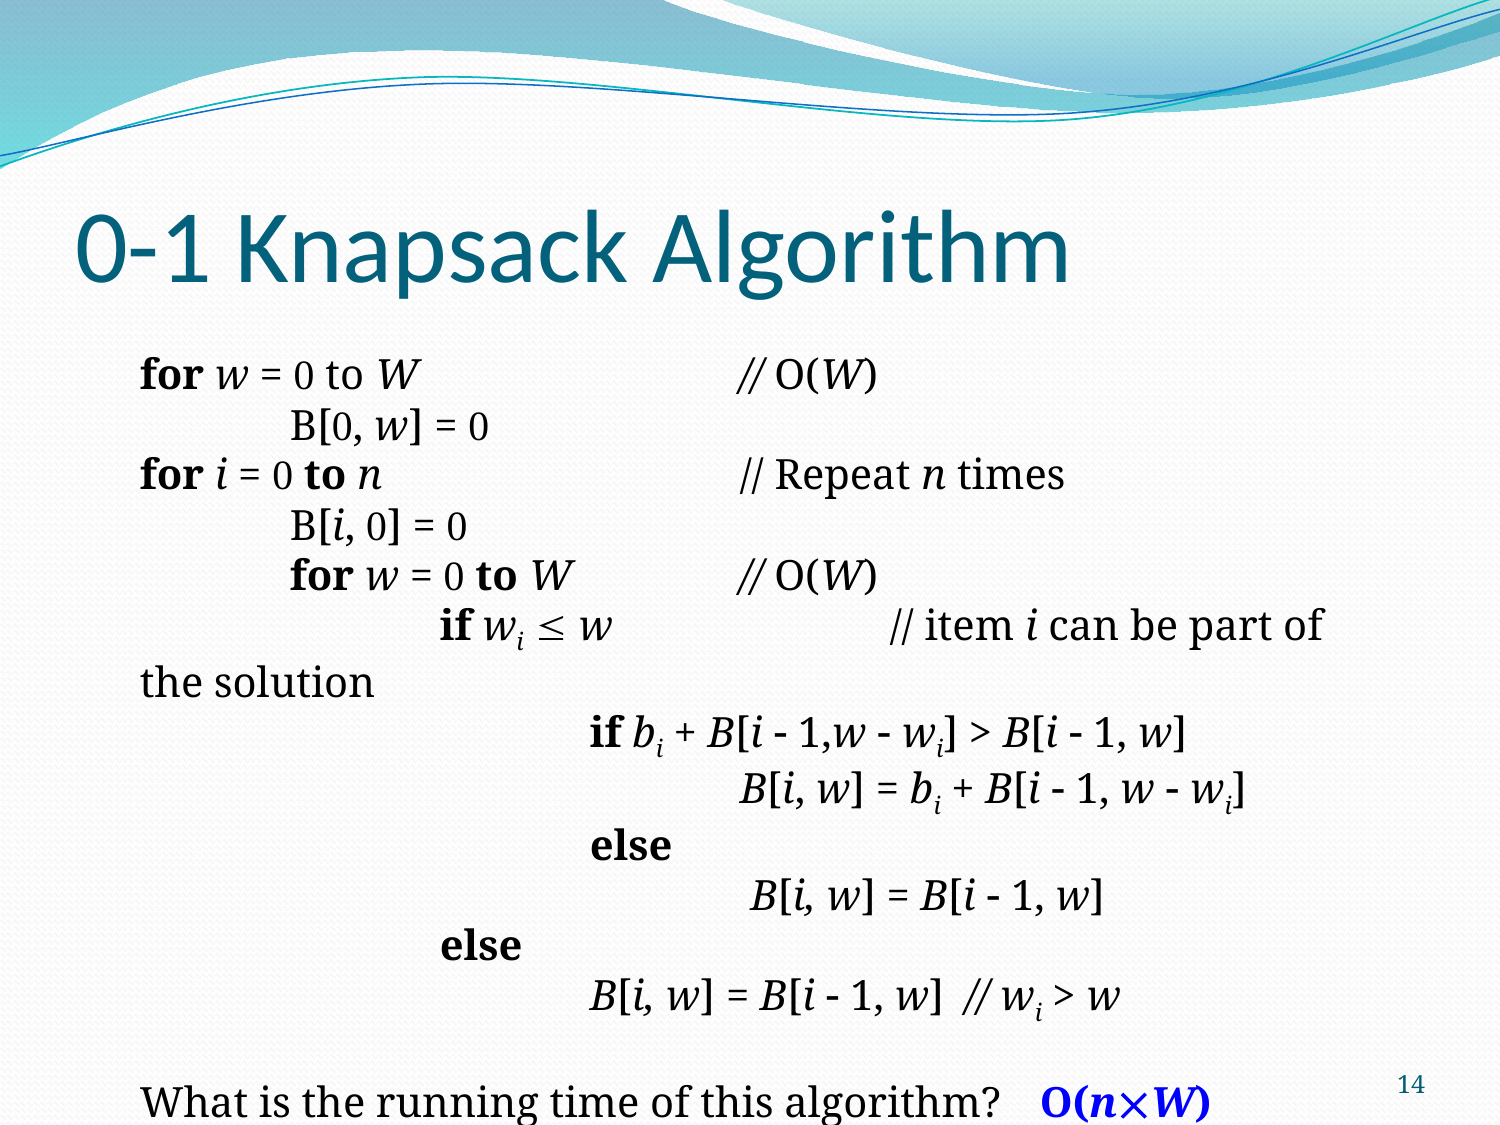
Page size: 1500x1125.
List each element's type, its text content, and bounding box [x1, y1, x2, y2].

title 0-1 Knapsack Algorithm [75, 115, 1425, 303]
slide_number 14 [1299, 1042, 1425, 1103]
text_box for w = 0 to W // O(W) B[0, w] = 0 for i = 0 to n // Repeat n times B[i, 0] = 0 for w = 0 to W // O(W) if wi  w // item i can be part of the solution if bi + B[i  1,w  wi] > B[i  1, w] B[i, w] = bi + B[i  1, w  wi] else B[i, w] = B[i  1, w] else B[i, w] = B[i  1, w] // wi > w What is the running time of this algorithm? O(nW) [124, 340, 1400, 1125]
